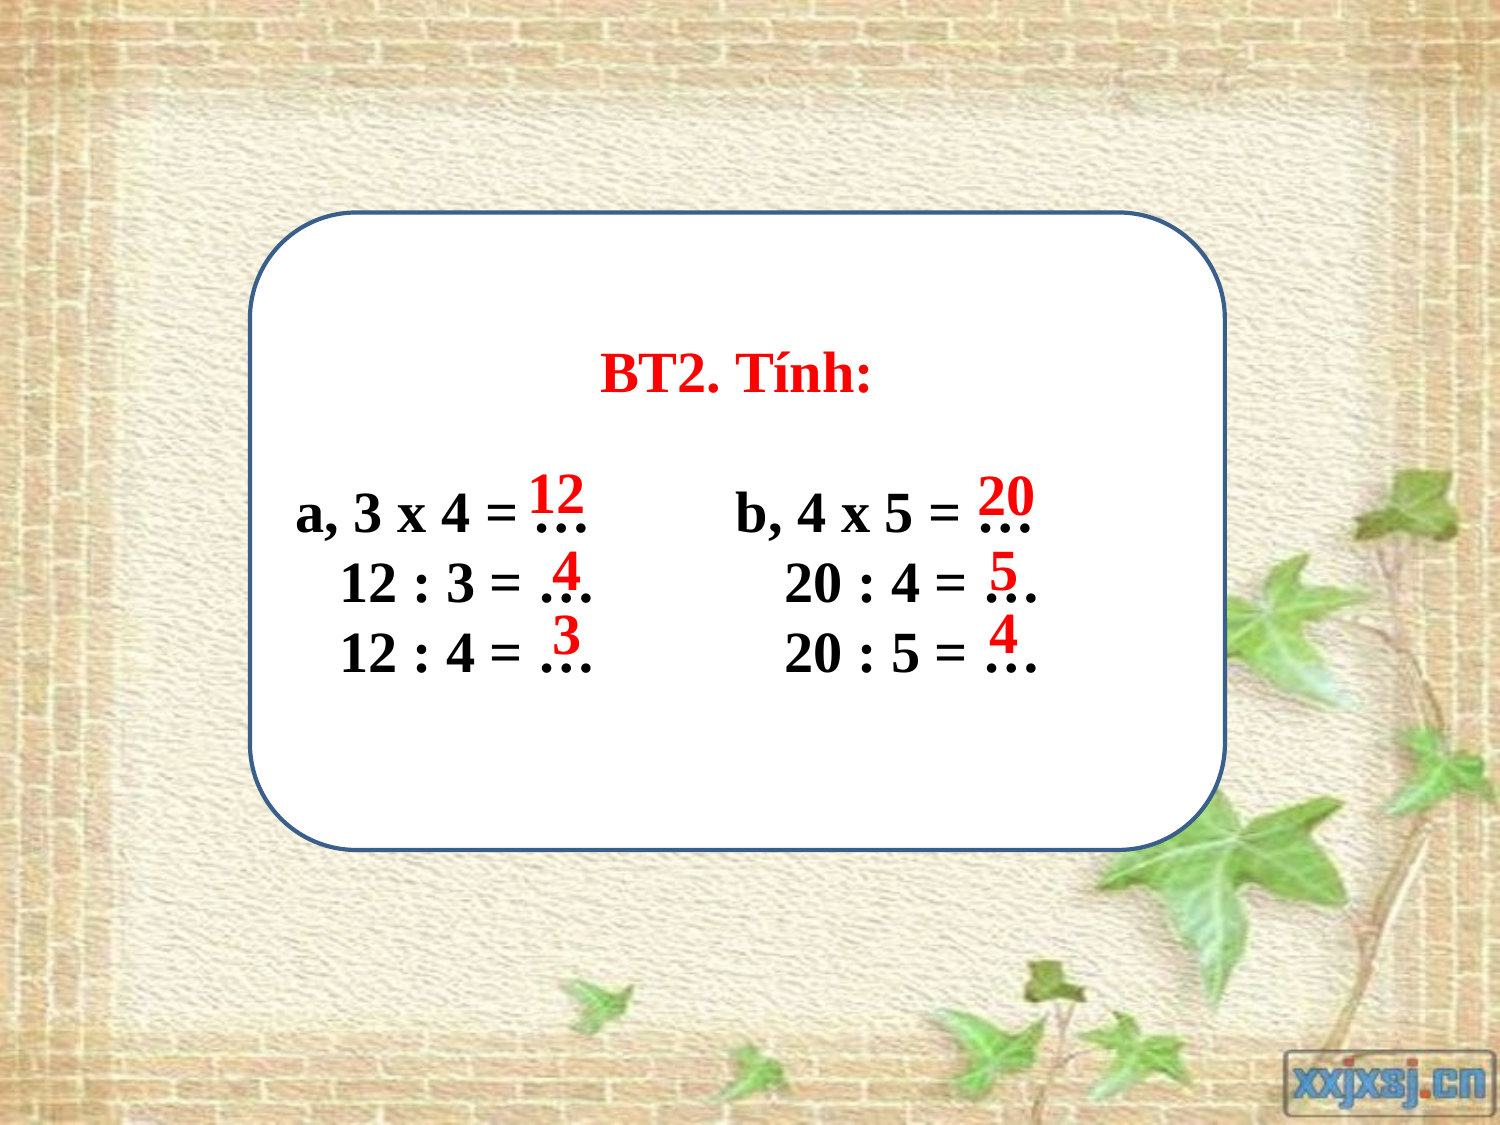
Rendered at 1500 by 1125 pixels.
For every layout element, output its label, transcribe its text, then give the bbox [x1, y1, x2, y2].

text_box 20 [962, 450, 1088, 535]
text_box 5 [974, 535, 1063, 587]
text_box 4 [974, 587, 1063, 673]
text_box 12 [512, 448, 638, 533]
picture [0, 0, 1500, 1125]
text_box 3 [537, 589, 625, 674]
text_box BT2. Tính: a, 3 x 4 = … b, 4 x 5 = … 12 : 3 = … 20 : 4 = … 12 : 4 = … 20 : 5 = … [247, 210, 1228, 853]
text_box 4 [537, 533, 625, 589]
